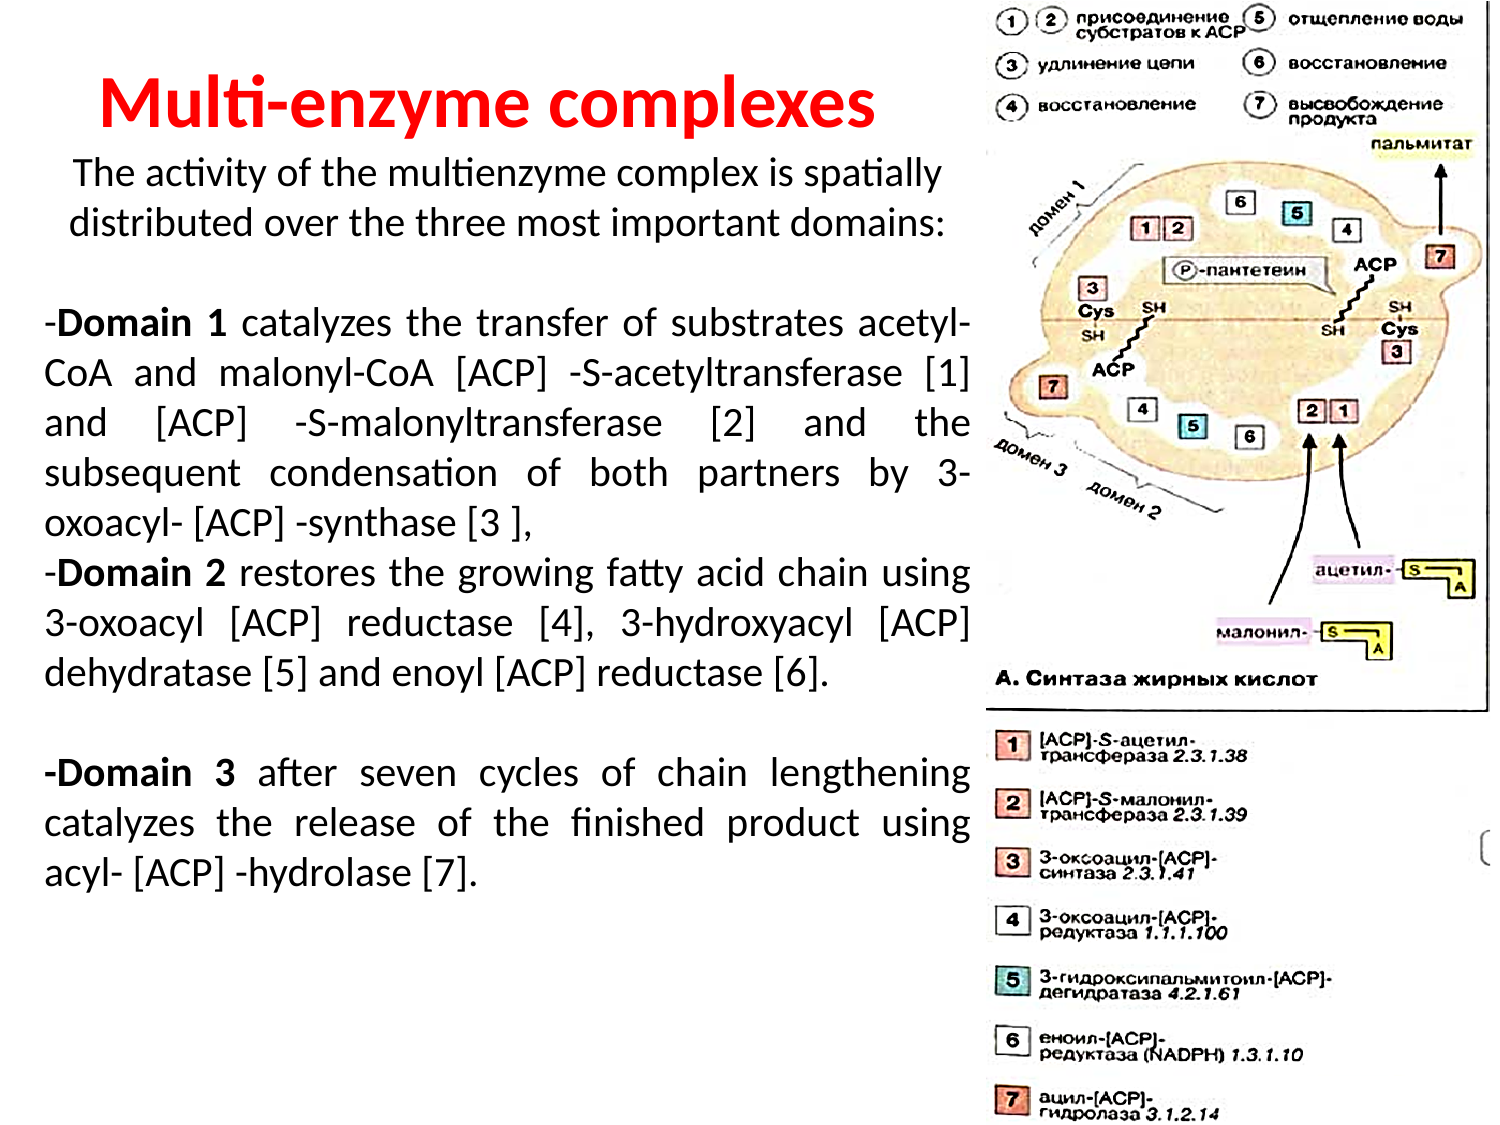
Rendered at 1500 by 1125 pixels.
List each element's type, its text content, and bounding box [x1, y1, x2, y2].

text_box The activity of the multienzyme complex is spatially distributed over the three most important domains: -Domain 1 catalyzes the transfer of substrates acetyl-CoA and malonyl-CoA [ACP] -S-acetyltransferase [1] and [ACP] -S-malonyltransferase [2] and the subsequent condensation of both partners by 3-oxoacyl- [ACP] -synthase [3 ], -Domain 2 restores the growing fatty acid chain using 3-oxoacyl [ACP] reductase [4], 3-hydroxyacyl [ACP] dehydratase [5] and enoyl [ACP] reductase [6]. -Domain 3 after seven cycles of chain lengthening catalyzes the release of the finished product using acyl- [ACP] -hydrolase [7]. [29, 137, 980, 903]
picture [985, 1, 1491, 1125]
title Multi-enzyme complexes [1, 0, 975, 197]
